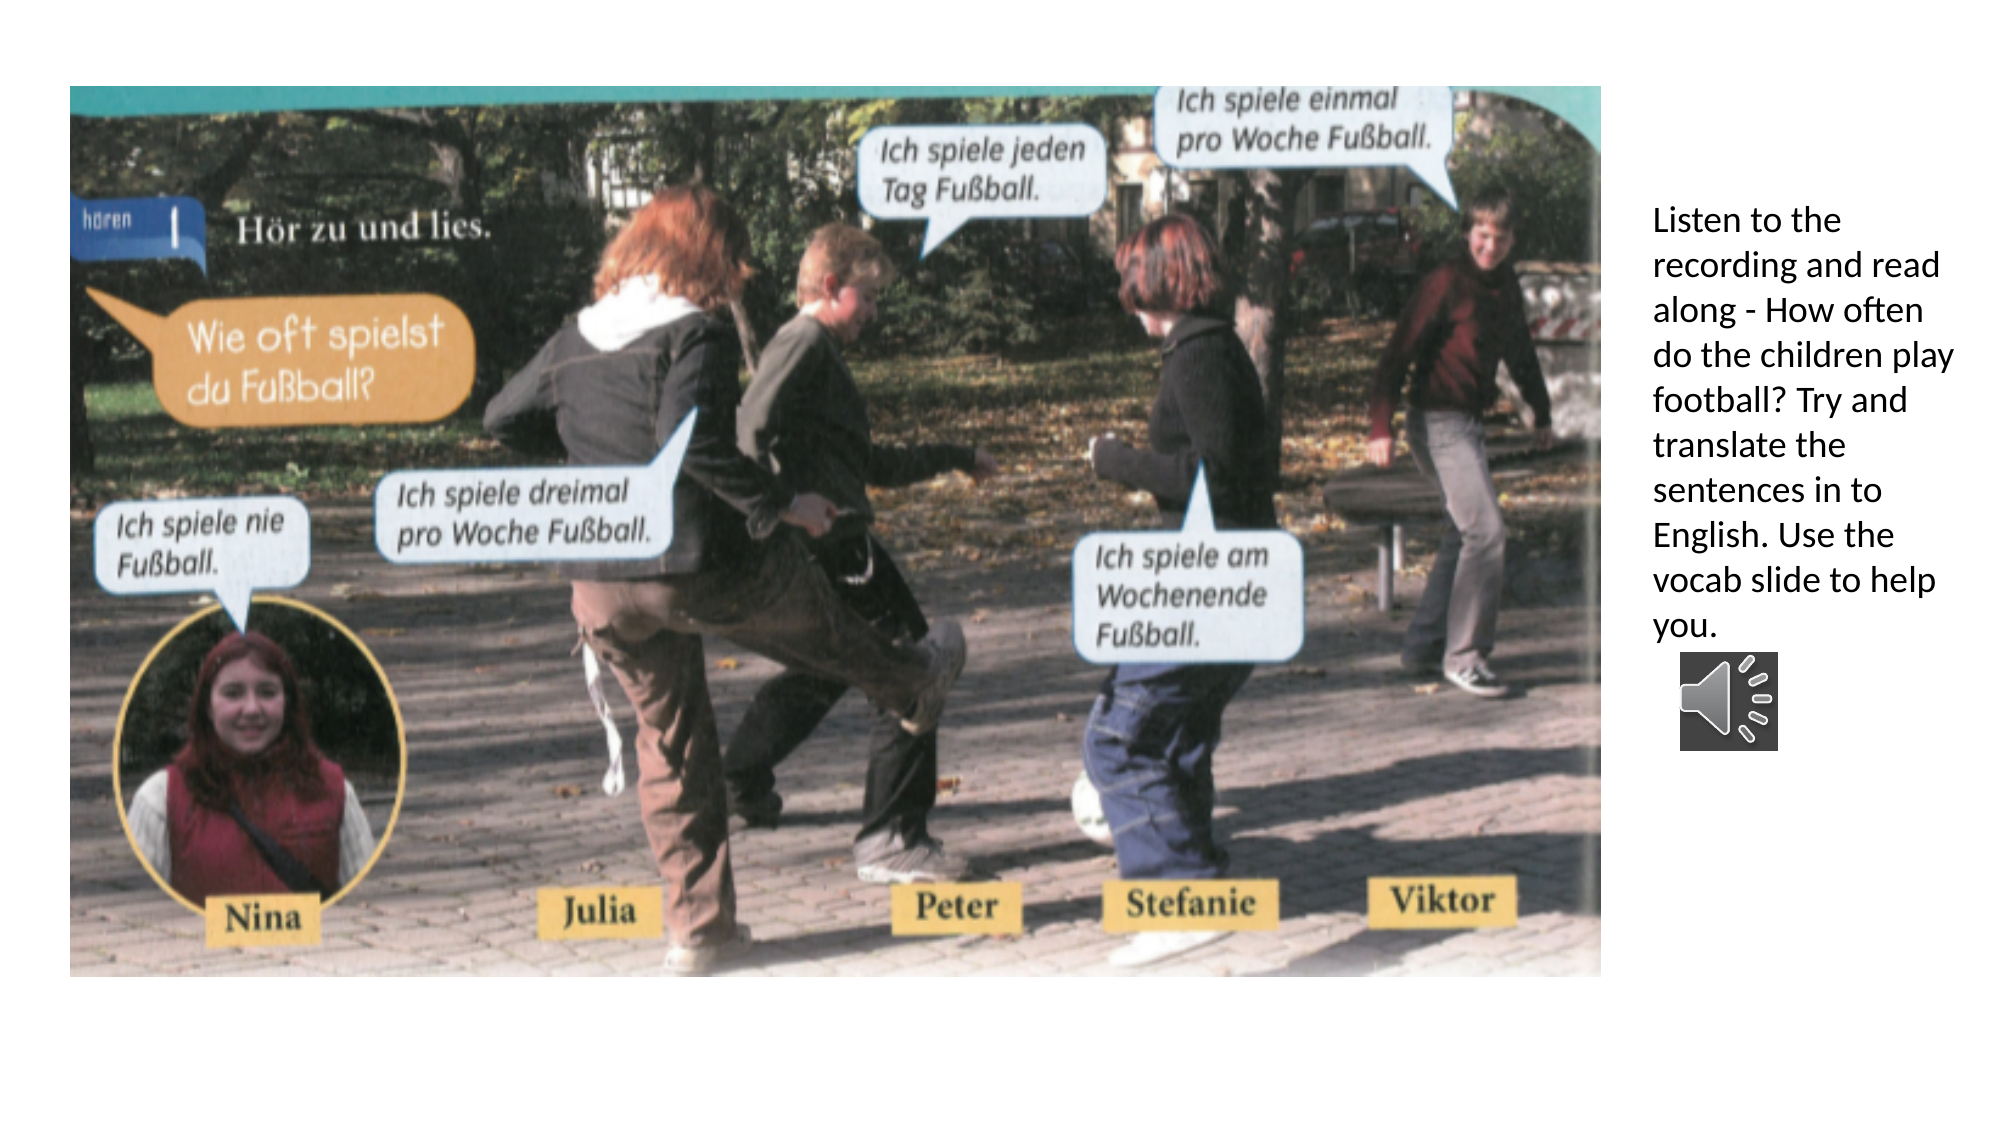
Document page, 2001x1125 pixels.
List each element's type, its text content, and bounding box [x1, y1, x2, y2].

picture [1678, 651, 1779, 752]
text_box Listen to the recording and read along - How often do the children play football? Try and translate the sentences in to English. Use the vocab slide to help you. [1638, 188, 1974, 653]
picture [70, 86, 1601, 977]
